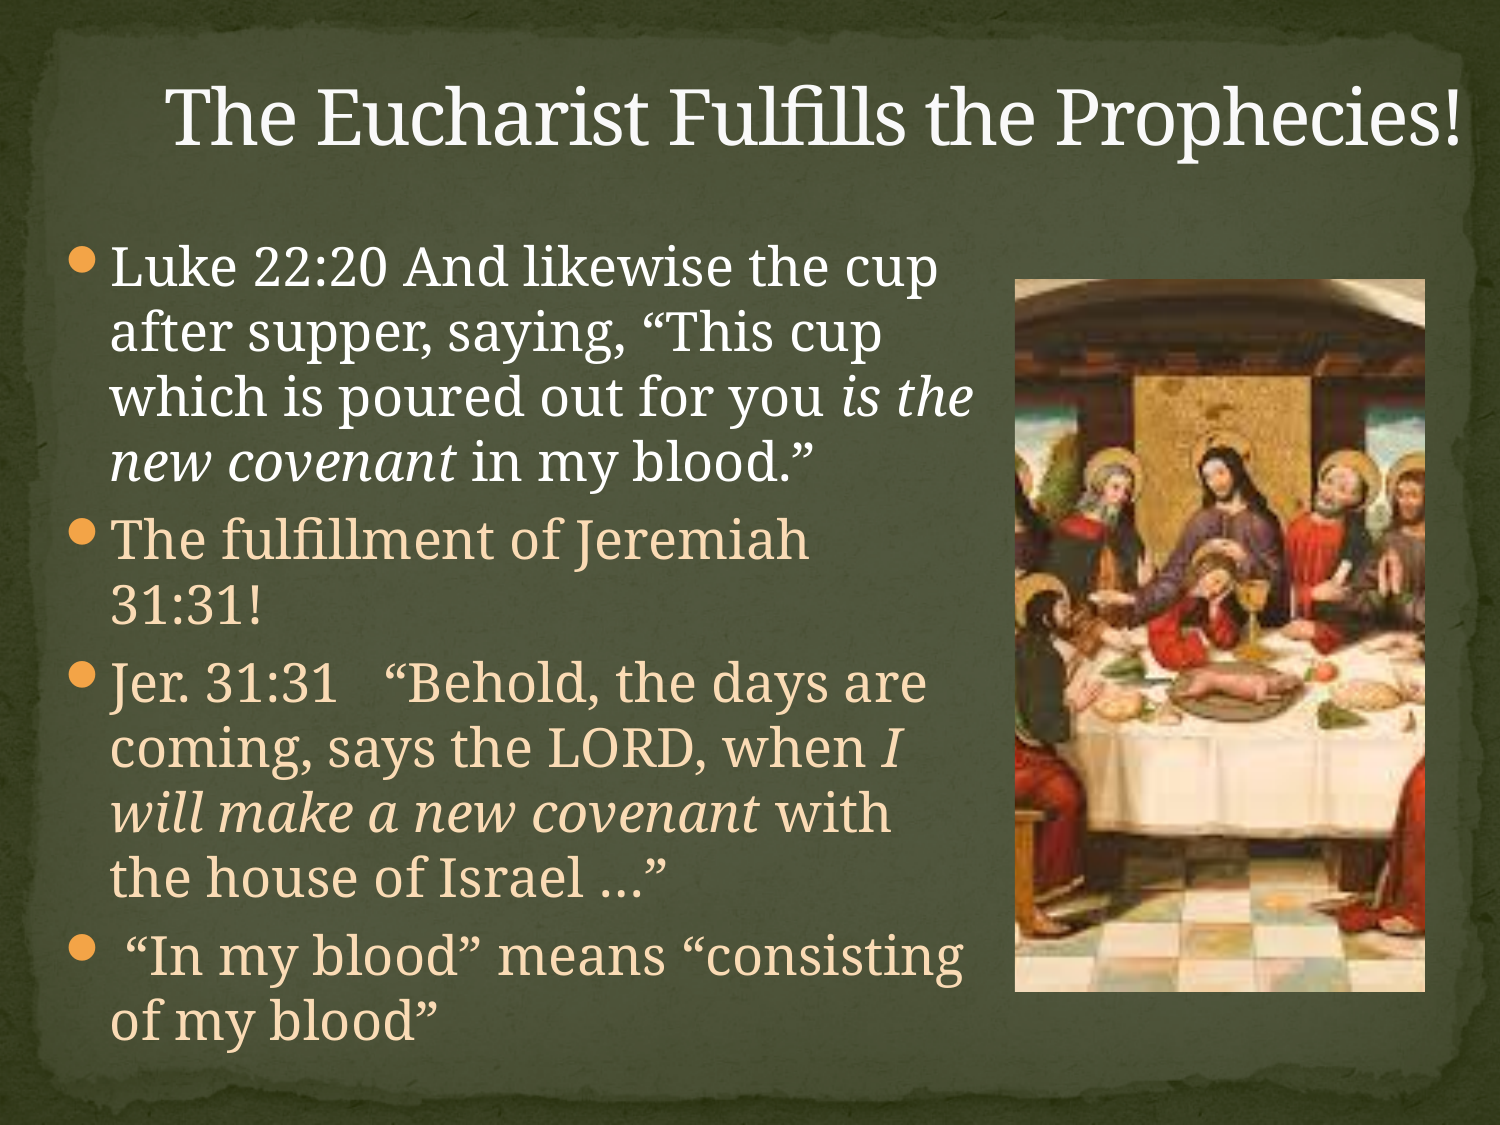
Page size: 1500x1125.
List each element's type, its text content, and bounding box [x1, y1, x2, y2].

list Luke 22:20 And likewise the cup after supper, saying, “This cup which is poured out for you is the new covenant in my blood.” The fulfillment of Jeremiah 31:31! Jer. 31:31 “Behold, the days are coming, says the LORD, when I will make a new covenant with the house of Israel …” “In my blood” means “consisting of my blood” [50, 224, 990, 1100]
picture [1014, 279, 1426, 992]
title The Eucharist Fulfills the Prophecies! [149, 0, 1500, 169]
